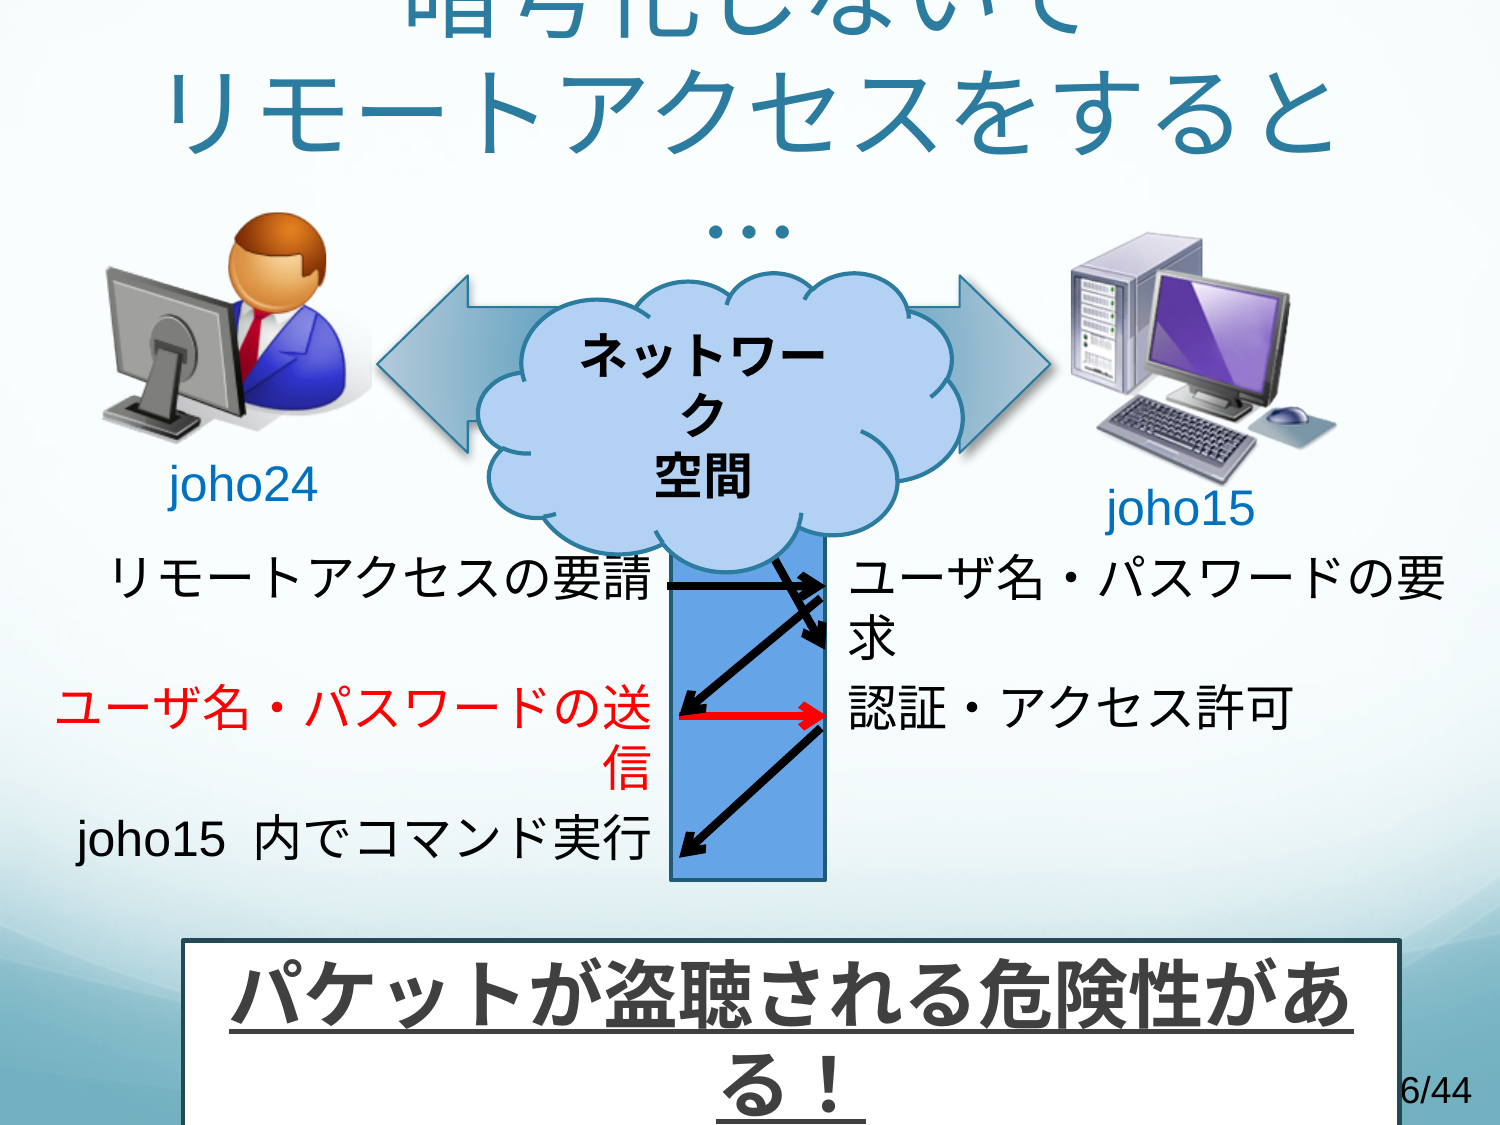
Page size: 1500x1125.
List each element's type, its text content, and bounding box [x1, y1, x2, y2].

title 暗号化しないで リモートアクセスをすると… [90, 0, 1410, 220]
text_box パケットが盗聴される危険性がある！ [181, 938, 1402, 1125]
text_box [383, 274, 556, 402]
picture [99, 173, 373, 447]
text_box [678, 727, 822, 859]
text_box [22, 405, 1478, 875]
text_box ネットワーク 空間 [477, 271, 963, 402]
picture [1068, 214, 1342, 488]
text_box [678, 597, 822, 717]
text_box [909, 274, 1052, 402]
